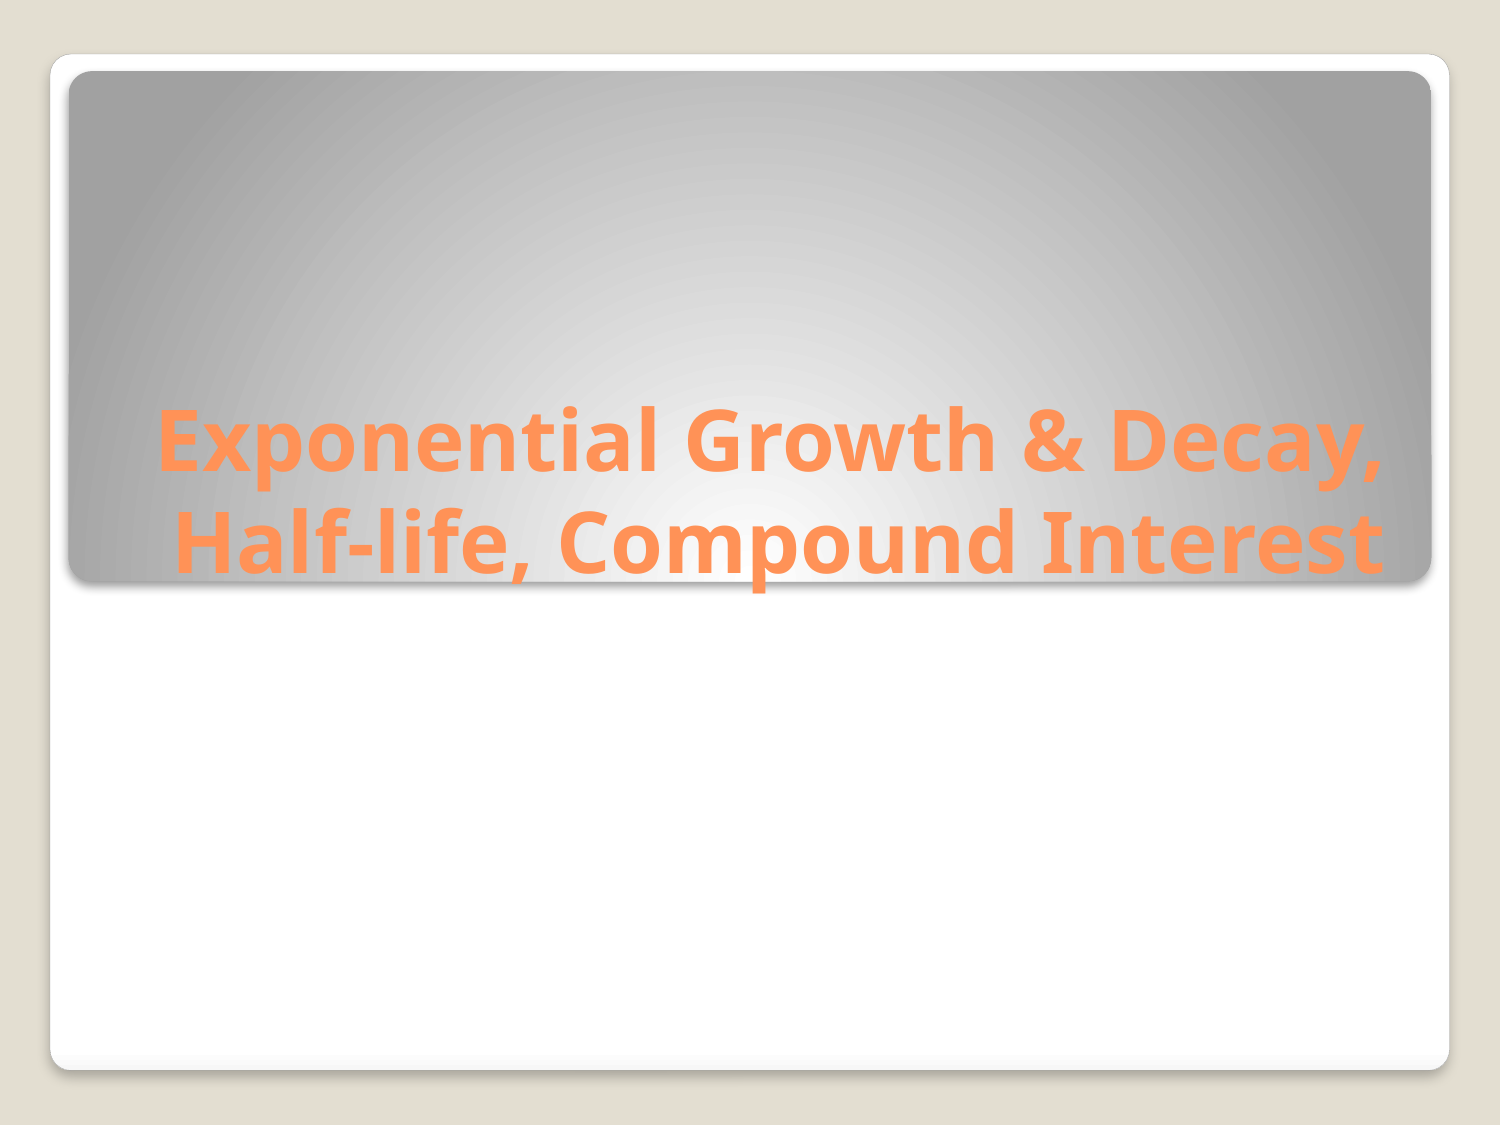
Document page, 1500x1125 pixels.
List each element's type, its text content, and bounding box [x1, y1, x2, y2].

title Exponential Growth & Decay, Half-life, Compound Interest [118, 298, 1394, 599]
